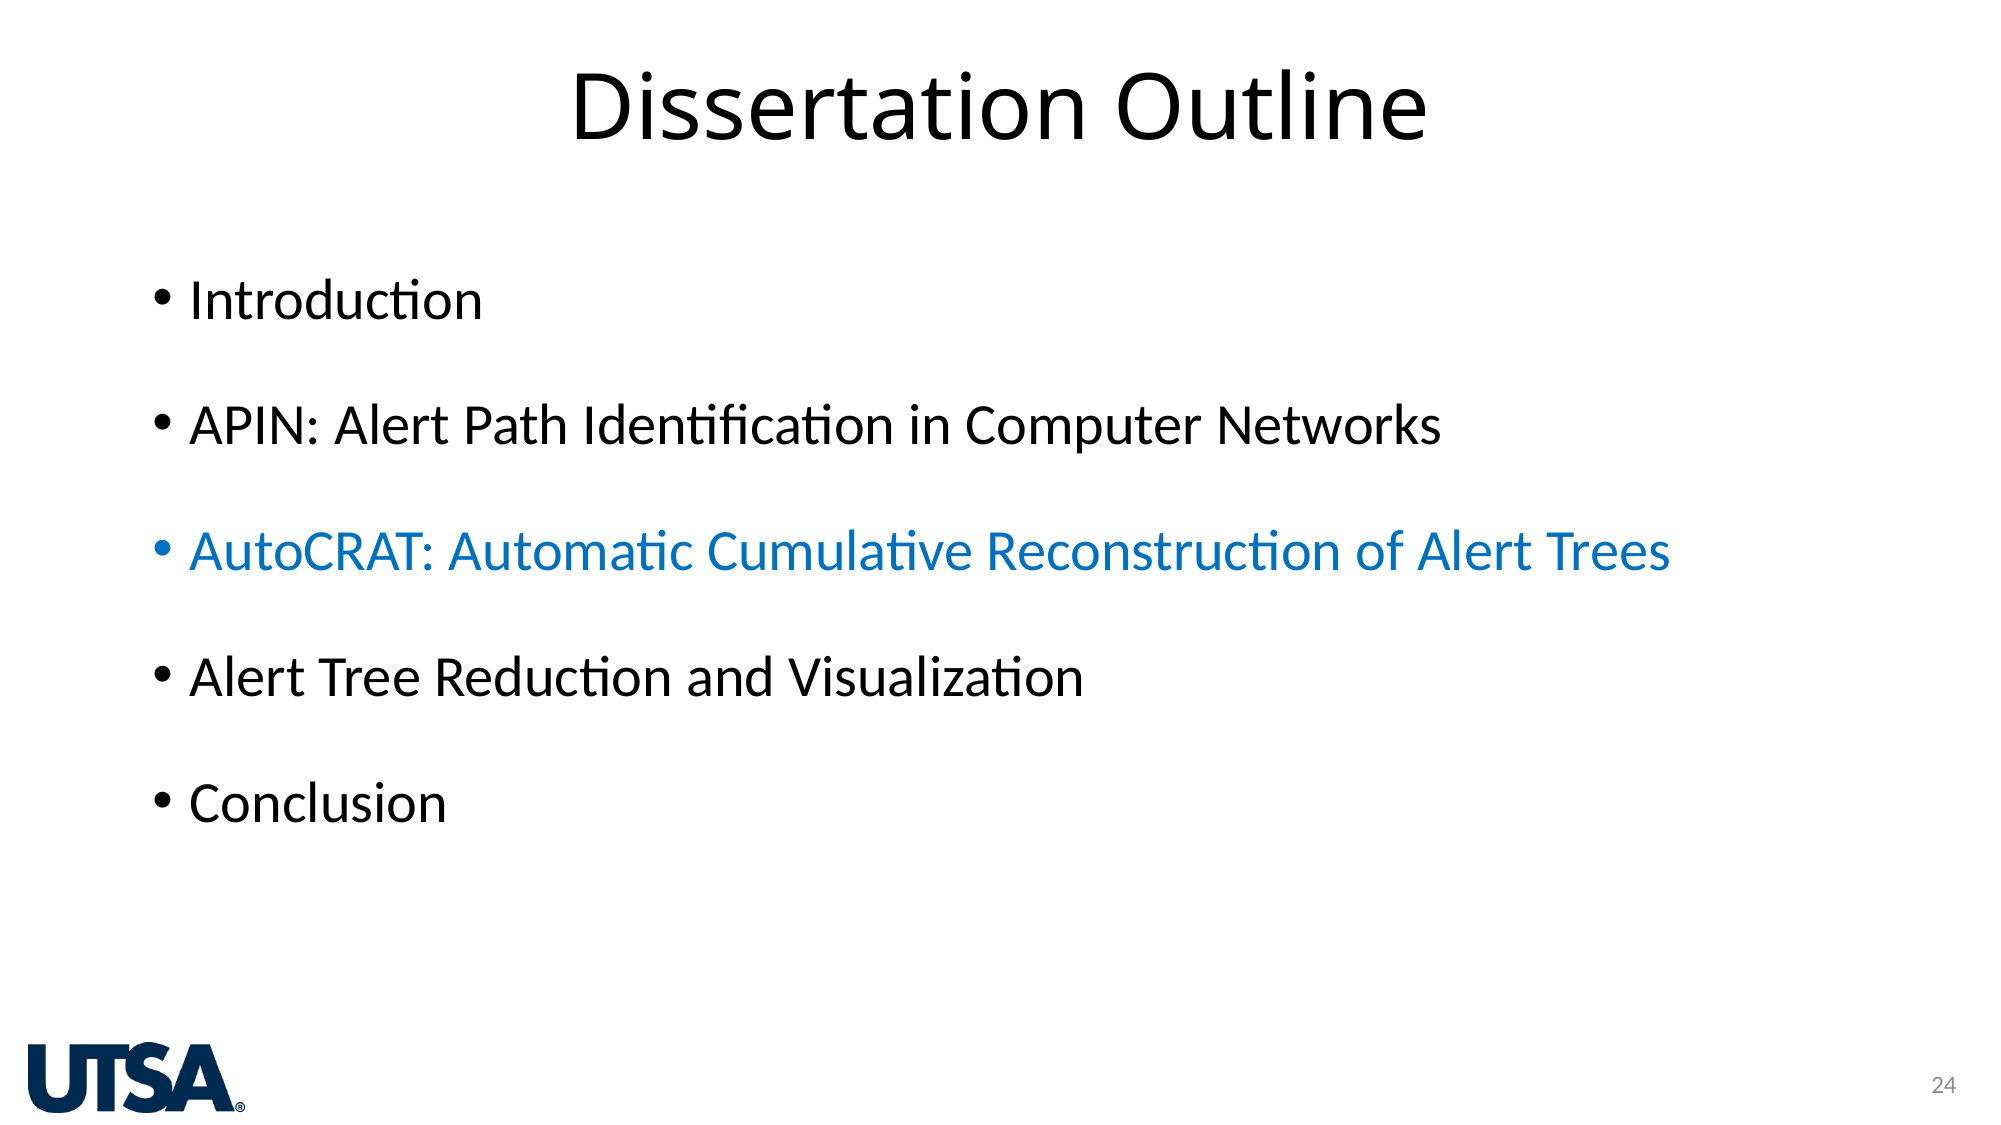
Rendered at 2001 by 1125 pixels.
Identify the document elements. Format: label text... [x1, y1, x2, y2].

title Dissertation Outline [137, 0, 1863, 218]
list Introduction APIN: Alert Path Identification in Computer Networks AutoCRAT: Automatic Cumulative Reconstruction of Alert Trees Alert Tree Reduction and Visualization Conclusion [137, 218, 1863, 1014]
picture [28, 1042, 245, 1113]
slide_number 24 [1521, 1053, 1972, 1113]
